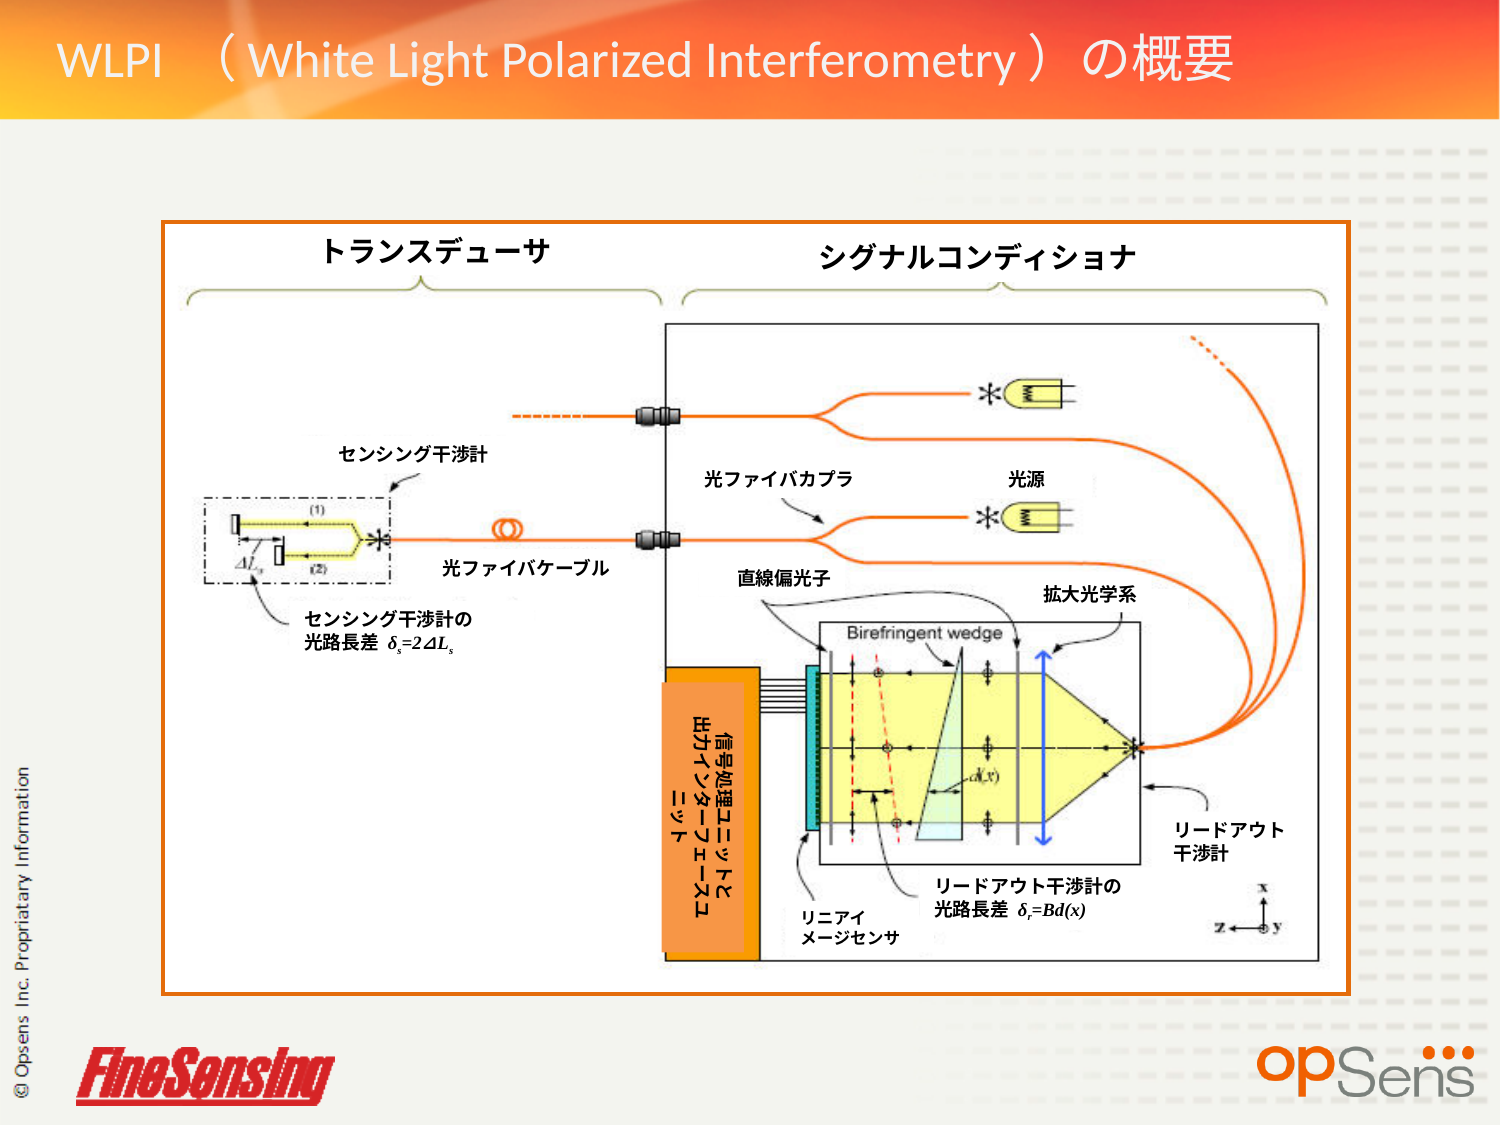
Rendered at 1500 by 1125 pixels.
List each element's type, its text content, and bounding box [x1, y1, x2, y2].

picture [0, 0, 1500, 1125]
title WLPI （White Light Polarized Interferometry）の概要 [41, 0, 1425, 114]
